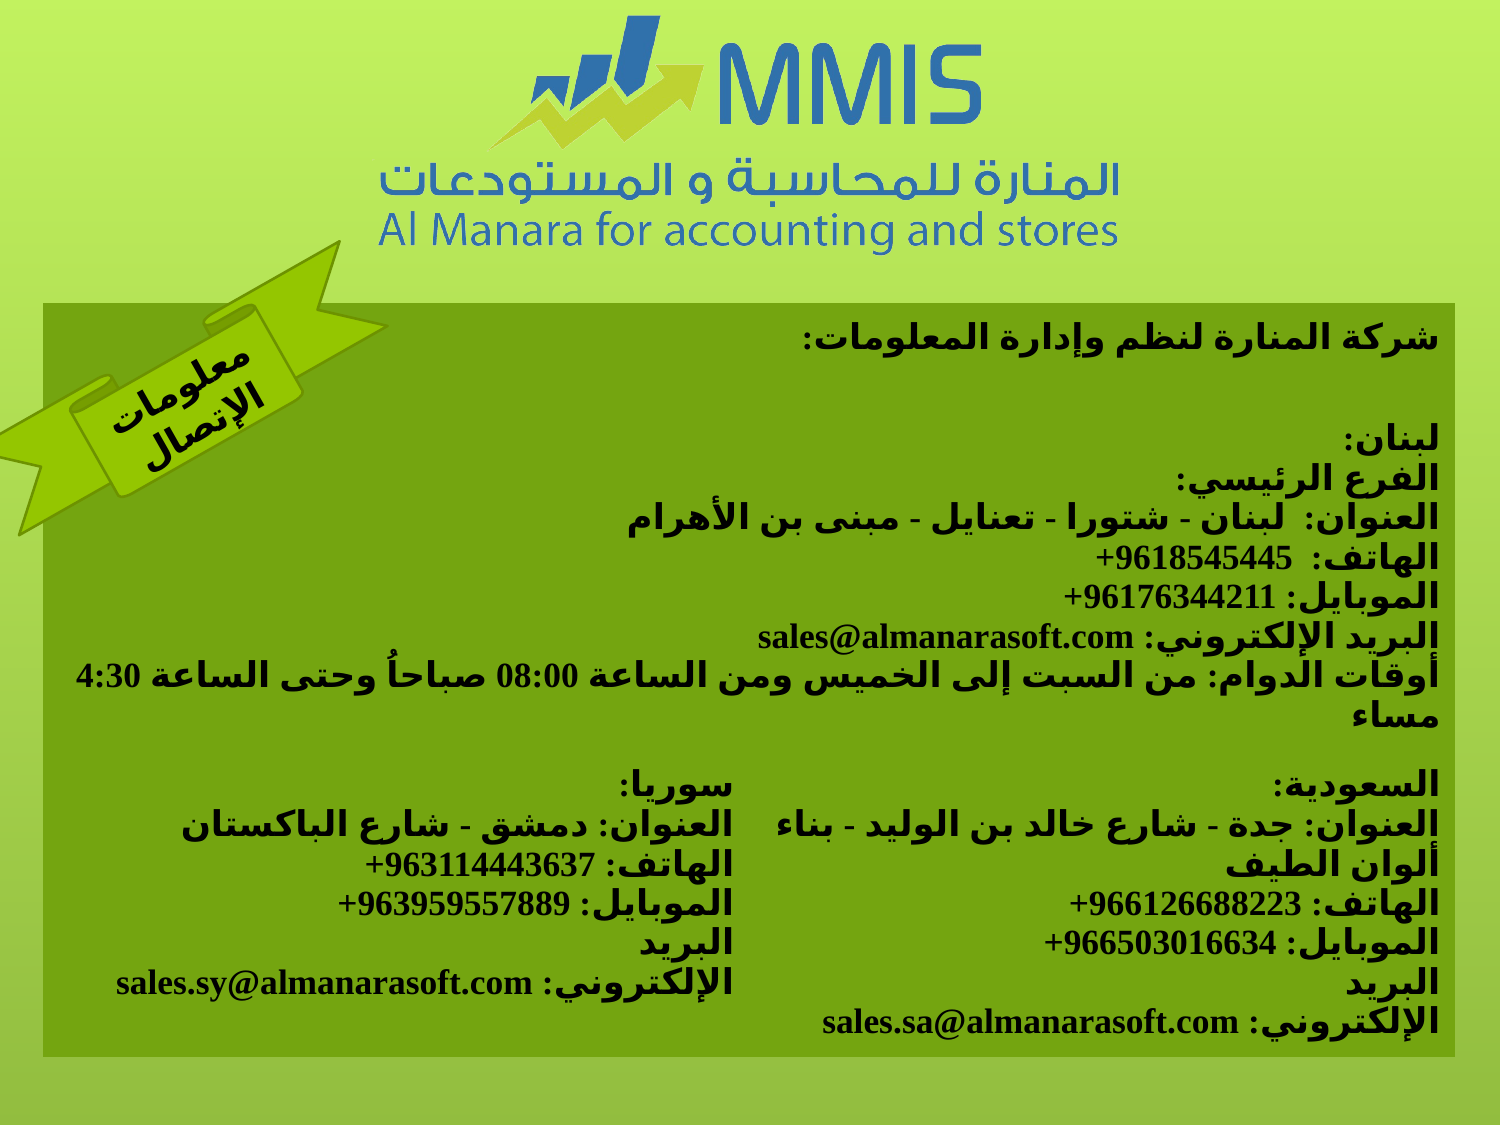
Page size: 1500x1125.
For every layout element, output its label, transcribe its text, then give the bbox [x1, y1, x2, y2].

table_header شركة المنارة لنظم وإدارة المعلومات: [294, 303, 1455, 404]
picture [312, 1, 1187, 278]
table_header شركة المنارة لنظم وإدارة المعلومات: [43, 303, 226, 404]
text_box معلومات الإتصال [0, 258, 389, 537]
table_cell سوريا: العنوان: دمشق - شارع الباكستان الهاتف: 963114443637+ الموبايل: 963959557889+ البريد الإلكتروني: sales.sy@almanarasoft.com [43, 750, 749, 1057]
table_cell السعودية: العنوان: جدة - شارع خالد بن الوليد - بناء ألوان الطيف الهاتف: 966126688223+ الموبايل: 966503016634+ البريد الإلكتروني: sales.sa@almanarasoft.com [749, 750, 1455, 1057]
table_cell لبنان: الفرع الرئيسي: العنوان: لبنان - شتورا - تعنايل - مبنى بن الأهرام الهاتف: 9618545445+ الموبايل: 96176344211+ البريد الإلكتروني: sales@almanarasoft.com أوقات الدوام: من السبت إلى الخميس ومن الساعة 08:00 صباحاُ وحتى الساعة 4:30 مساء [43, 404, 1455, 750]
